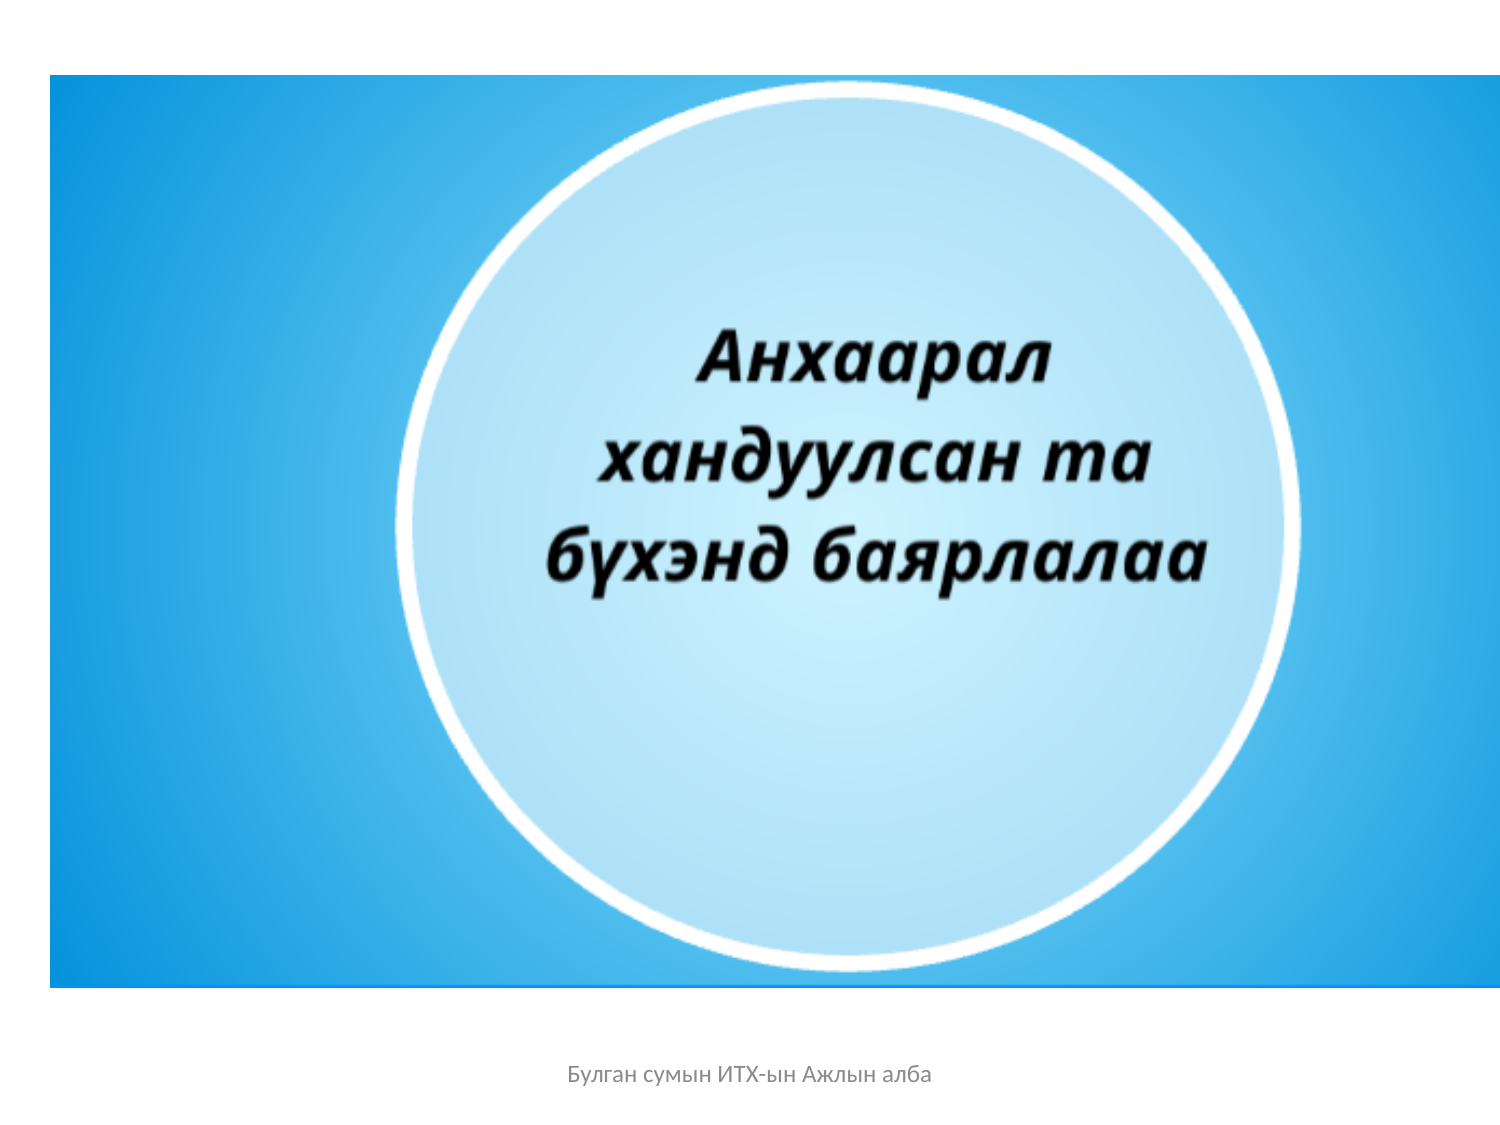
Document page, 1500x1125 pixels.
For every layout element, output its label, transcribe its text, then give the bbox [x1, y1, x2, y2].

footer Булган сумын ИТХ-ын Ажлын алба [512, 1042, 988, 1103]
picture [49, 74, 1500, 988]
